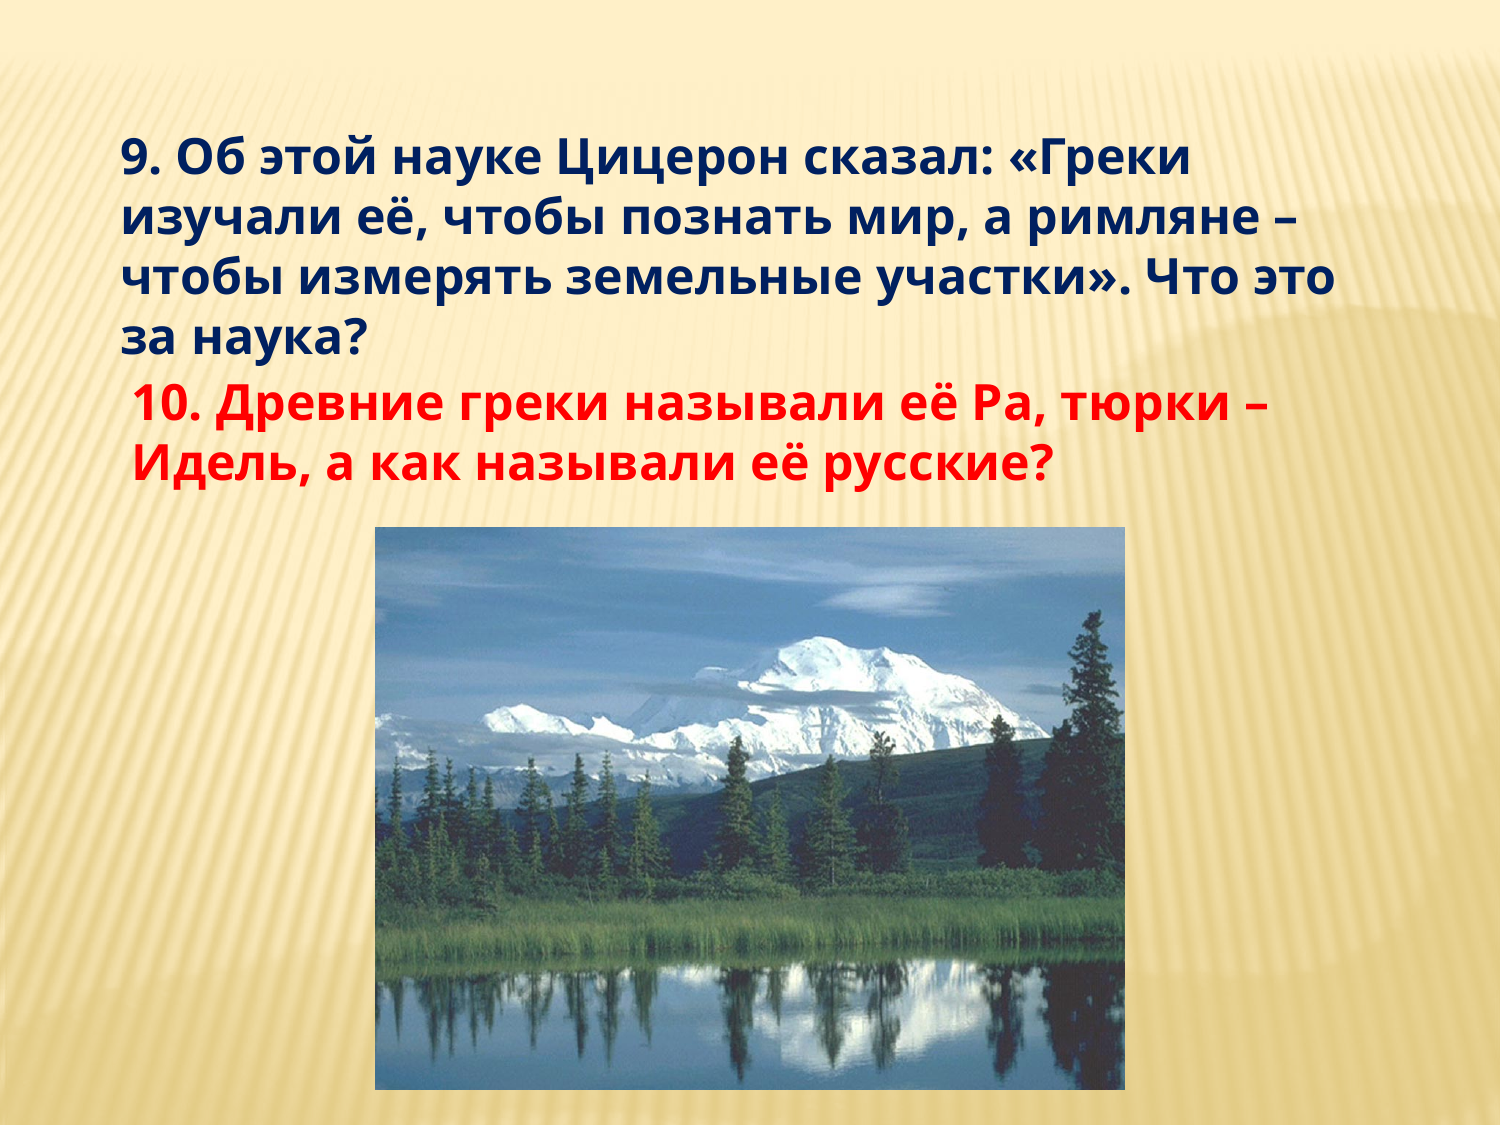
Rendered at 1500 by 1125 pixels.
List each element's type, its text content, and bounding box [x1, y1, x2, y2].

text_box 9. Об этой науке Цицерон сказал: «Греки изучали её, чтобы познать мир, а римляне – чтобы измерять земельные участки». Что это за наука? [105, 117, 1395, 372]
picture [374, 527, 1126, 1091]
text_box 10. Древние греки называли её Ра, тюрки – Идель, а как называли её русские? [117, 363, 1372, 498]
